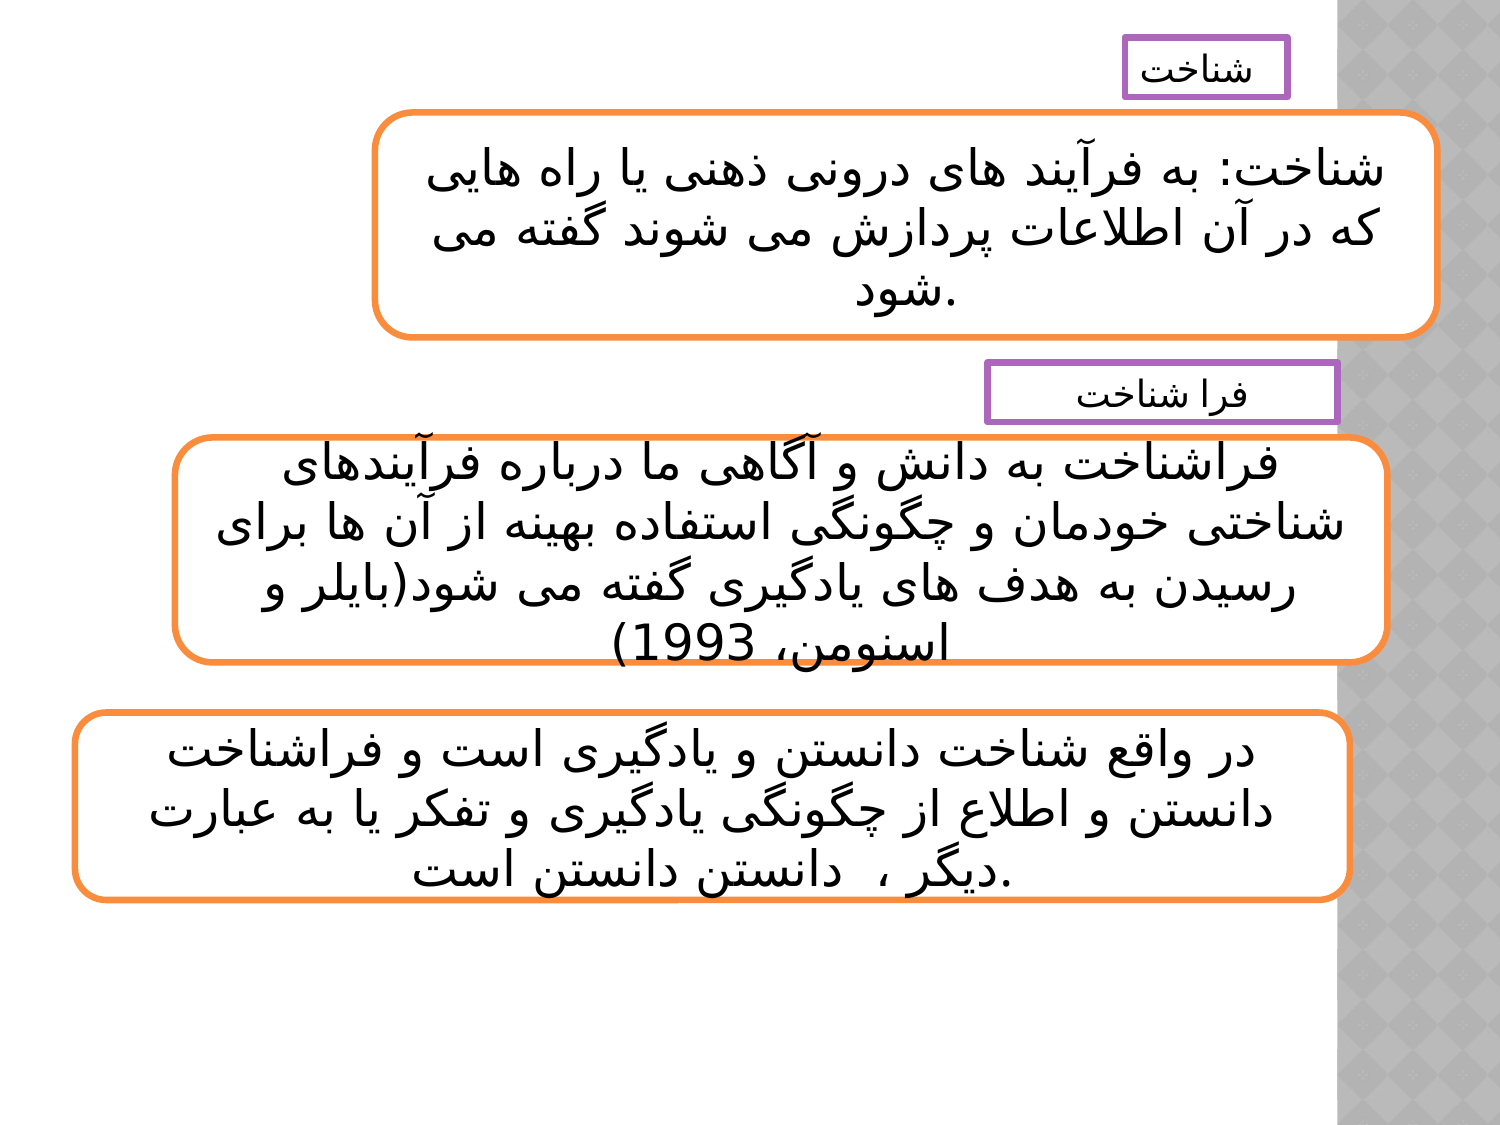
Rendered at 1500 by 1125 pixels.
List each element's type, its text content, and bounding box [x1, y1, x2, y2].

text_box شناخت [1122, 34, 1291, 100]
text_box در واقع شناخت دانستن و یادگیری است و فراشناخت دانستن و اطلاع از چگونگی یادگیری و تفکر یا به عبارت دیگر ، دانستن دانستن است. [71, 709, 1354, 904]
text_box فرا شناخت [984, 359, 1341, 425]
text_box شناخت: به فرآیند های درونی ذهنی یا راه هایی که در آن اطلاعات پردازش می شوند گفته می شود. [371, 109, 1441, 341]
text_box فراشناخت به دانش و آگاهی ما درباره فرآیندهای شناختی خودمان و چگونگی استفاده بهینه از آن ها برای رسیدن به هدف های یادگیری گفته می شود(بایلر و اسنومن، 1993) [171, 434, 1391, 666]
